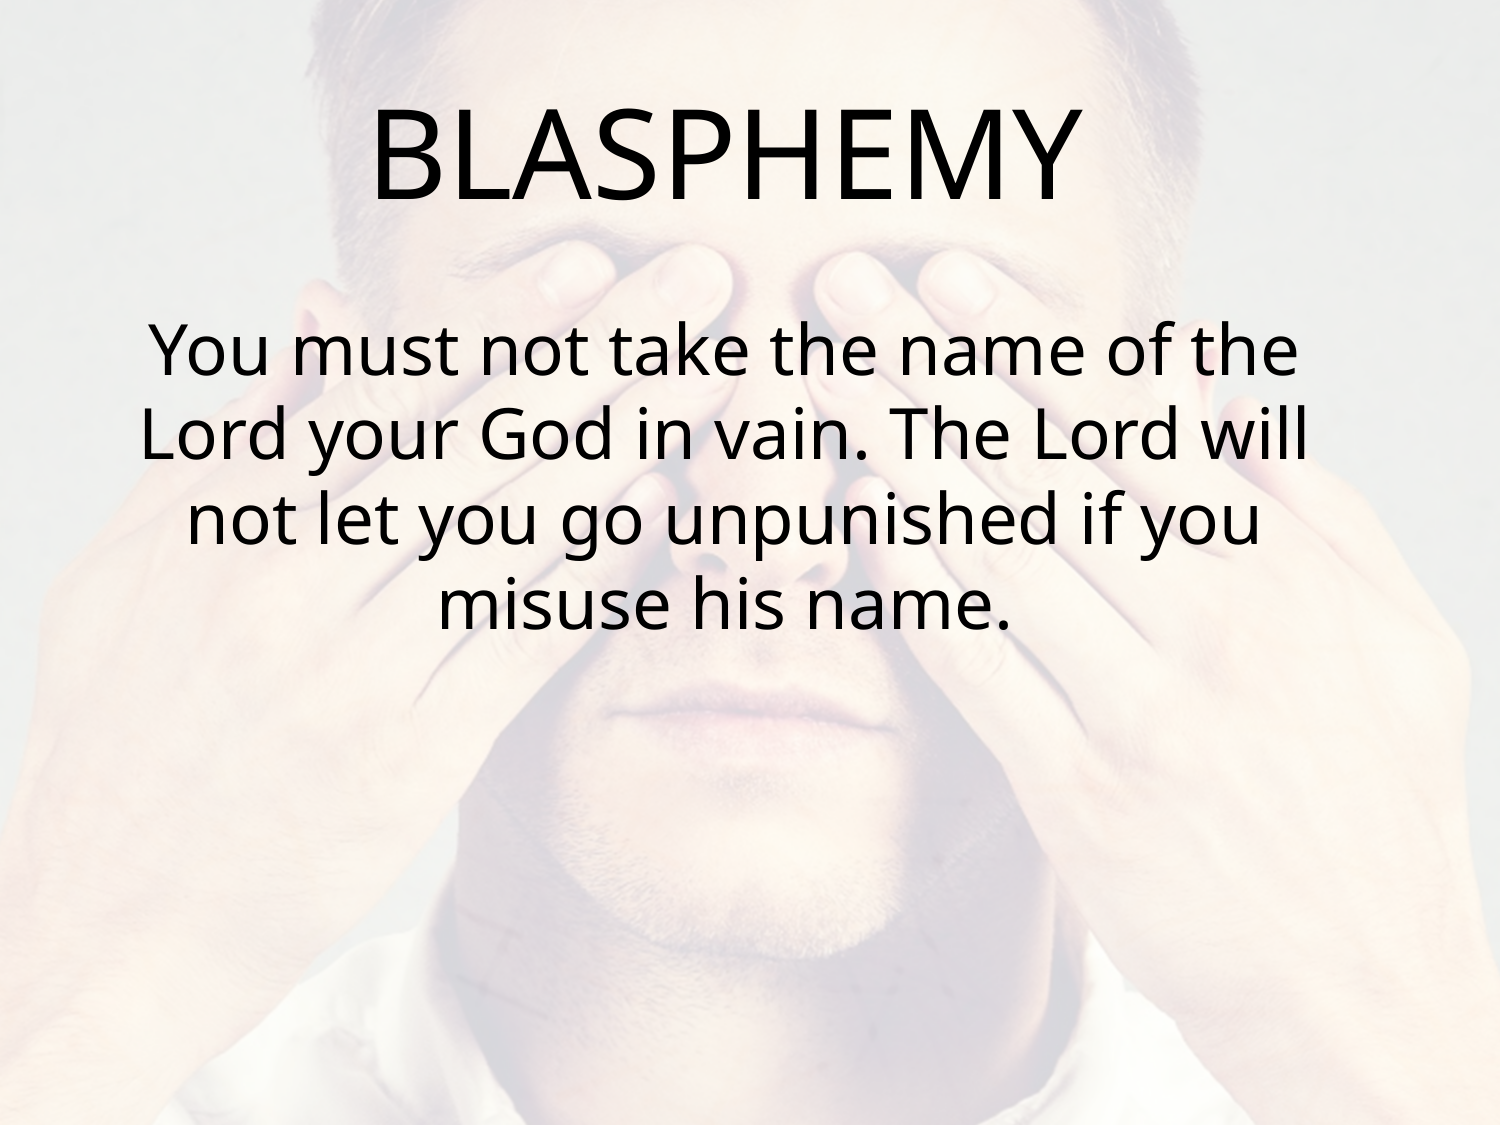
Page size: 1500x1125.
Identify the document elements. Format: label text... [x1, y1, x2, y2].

text_box BLASPHEMY You must not take the name of the Lord your God in vain. The Lord will not let you go unpunished if you misuse his name. [99, 66, 1350, 652]
